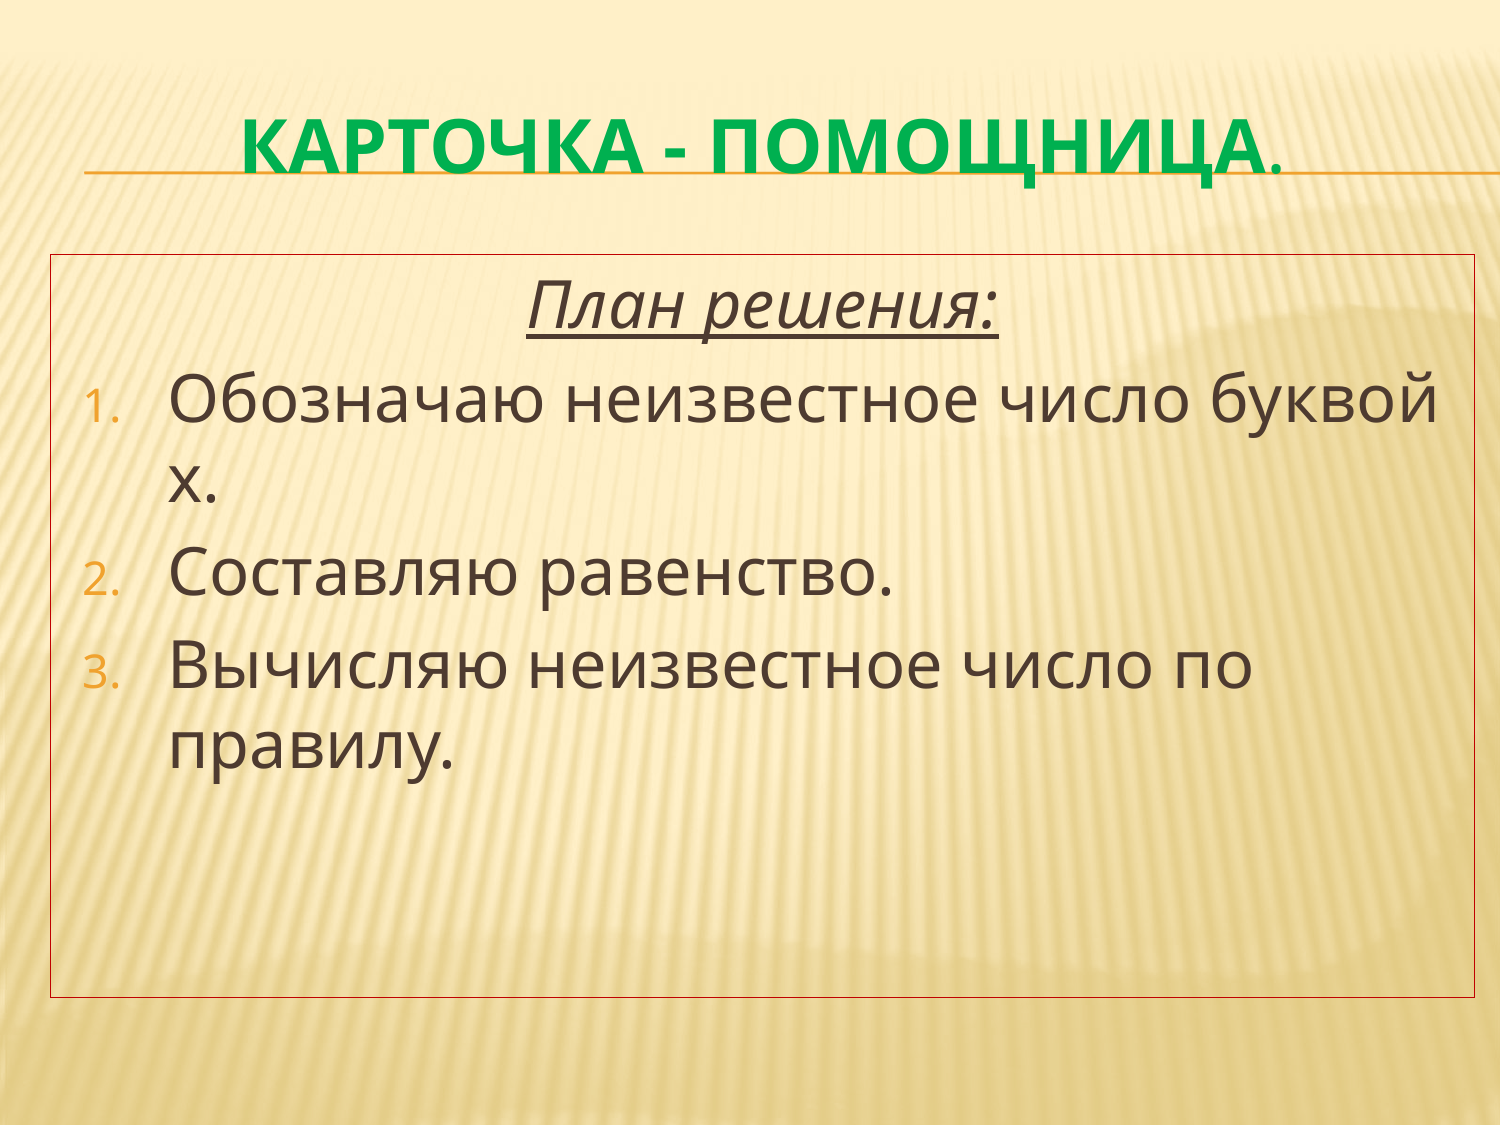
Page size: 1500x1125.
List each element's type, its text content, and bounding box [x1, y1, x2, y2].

list План решения: Обозначаю неизвестное число буквой х. Составляю равенство. Вычисляю неизвестное число по правилу. [50, 254, 1475, 998]
title Карточка - помощница. [50, 75, 1475, 213]
